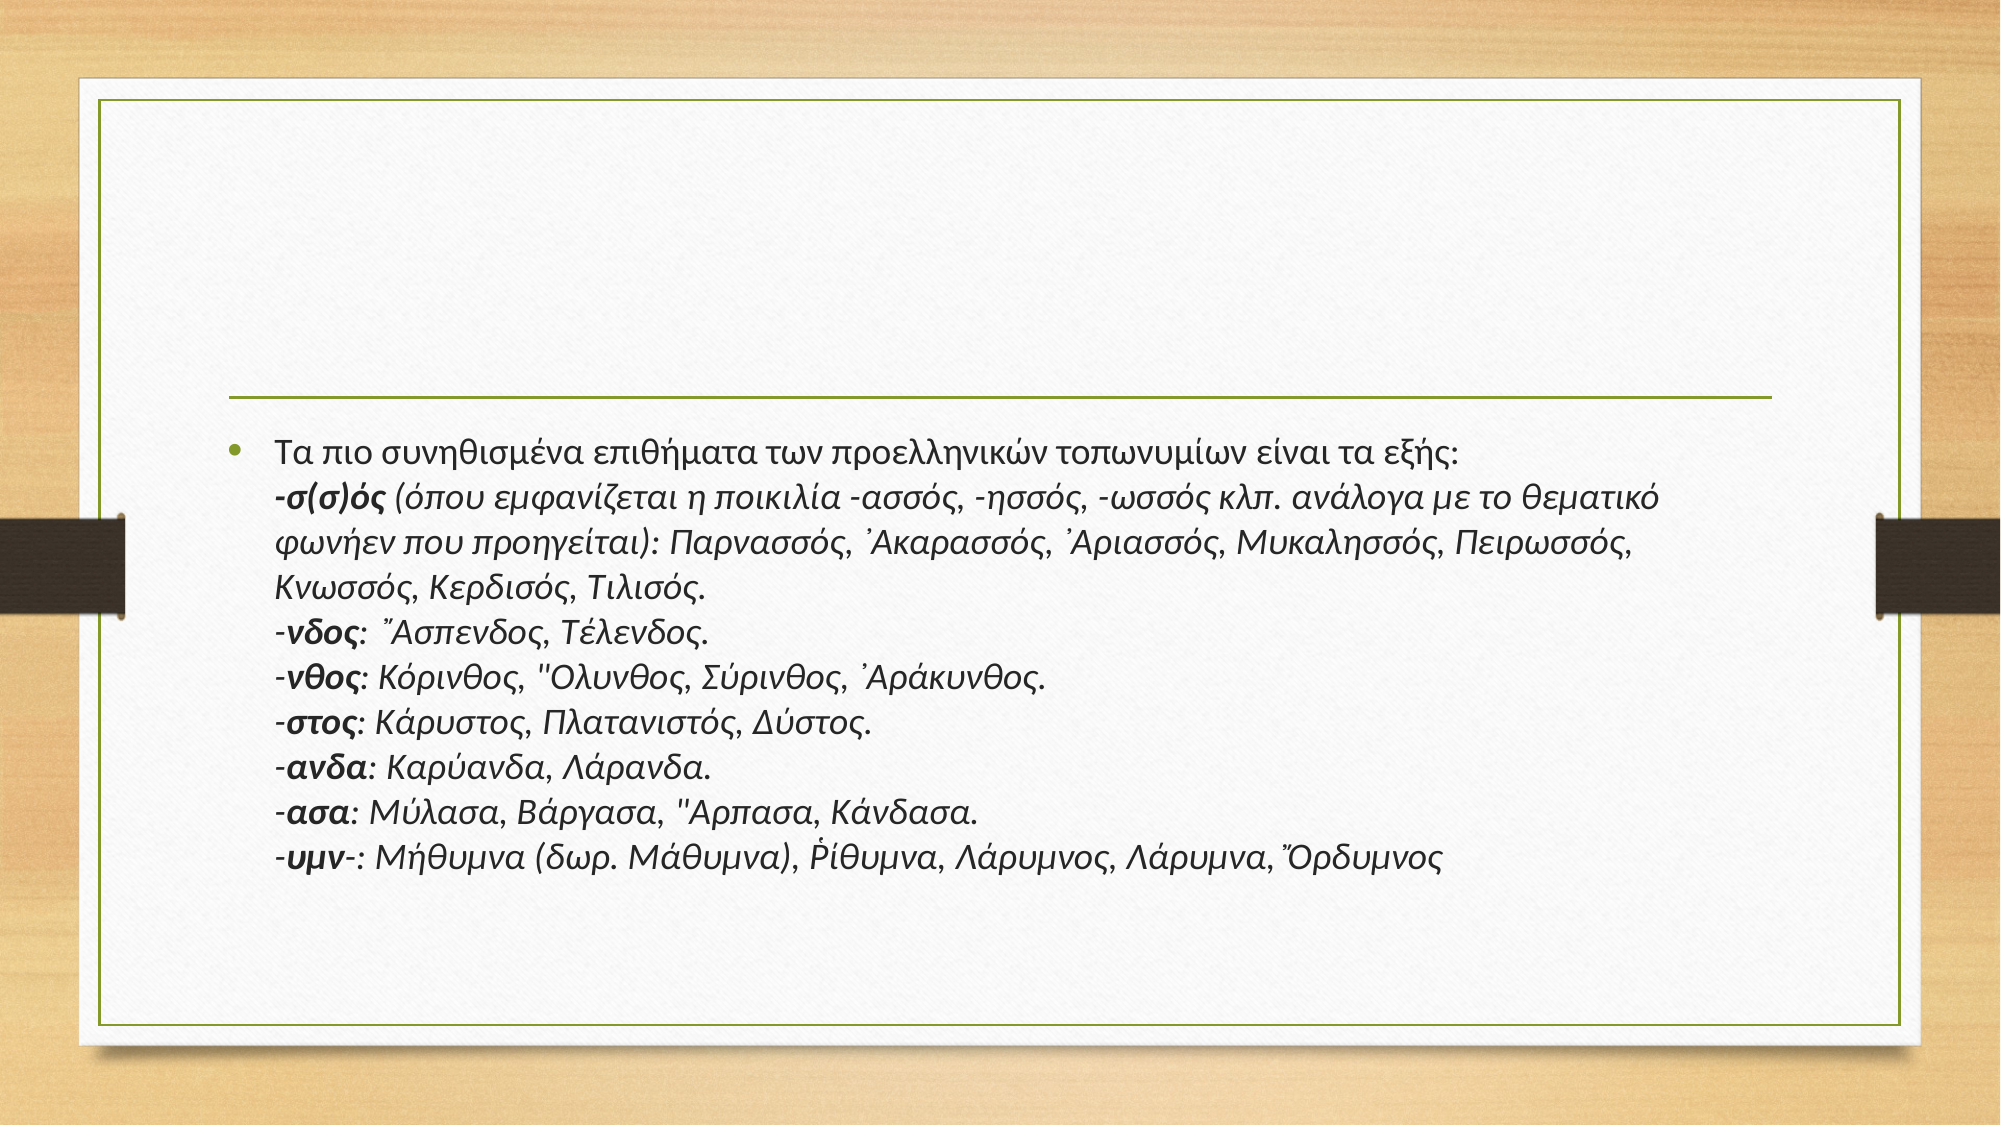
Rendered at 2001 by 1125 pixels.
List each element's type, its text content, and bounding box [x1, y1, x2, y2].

list Τα πιο συνηθισμένα επιθήματα των προελληνικών τοπωνυμίων είναι τα εξής: -σ(σ)ός (όπου εμφανίζεται η ποικιλία -ασσός, -ησσός, -ωσσός κλπ. ανάλογα με το θεματικό φωνήεν που προηγείται): Παρνασσός, ᾿Ακαρασσός, ᾿Αριασσός, Μυκαλησσός, Πειρωσσός, Κνωσσός, Κερδισός, Τιλισός. -νδος: ῎Ασπενδος, Τέλενδος. -νθος: Κόρινθος, "Ολυνθος, Σύρινθος, ᾿Αράκυνθος. -στος: Κάρυστος, Πλατανιστός, Δύστος. -ανδα: Καρύανδα, Λάρανδα. -ασα: Μύλασα, Βάργασα, "Αρπασα, Κάνδασα. -υμν-: Μήθυμνα (δωρ. Μάθυμνα), Ῥίθυμνα, Λάρυμνος, Λάρυμνα, Ὄρδυμνος [212, 419, 1788, 964]
picture [0, 0, 2001, 1125]
